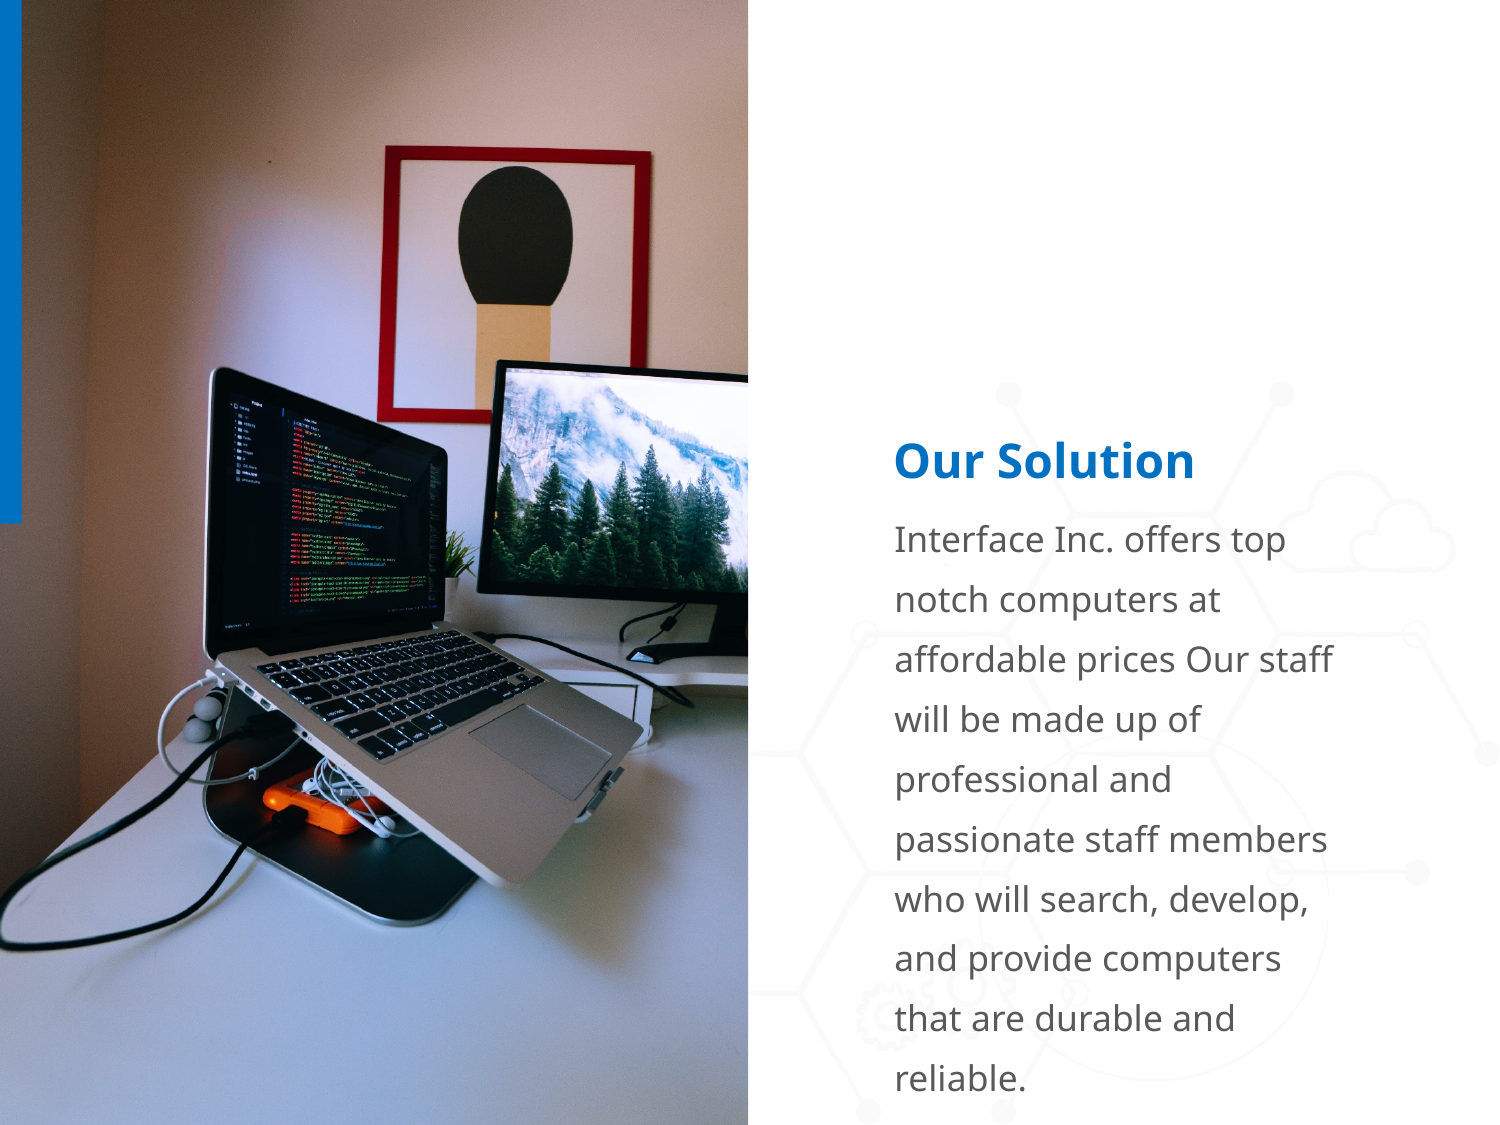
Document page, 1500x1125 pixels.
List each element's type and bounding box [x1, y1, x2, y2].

text_box [293, 368, 1500, 1125]
text_box [0, 0, 749, 1125]
text_box [0, 0, 22, 524]
